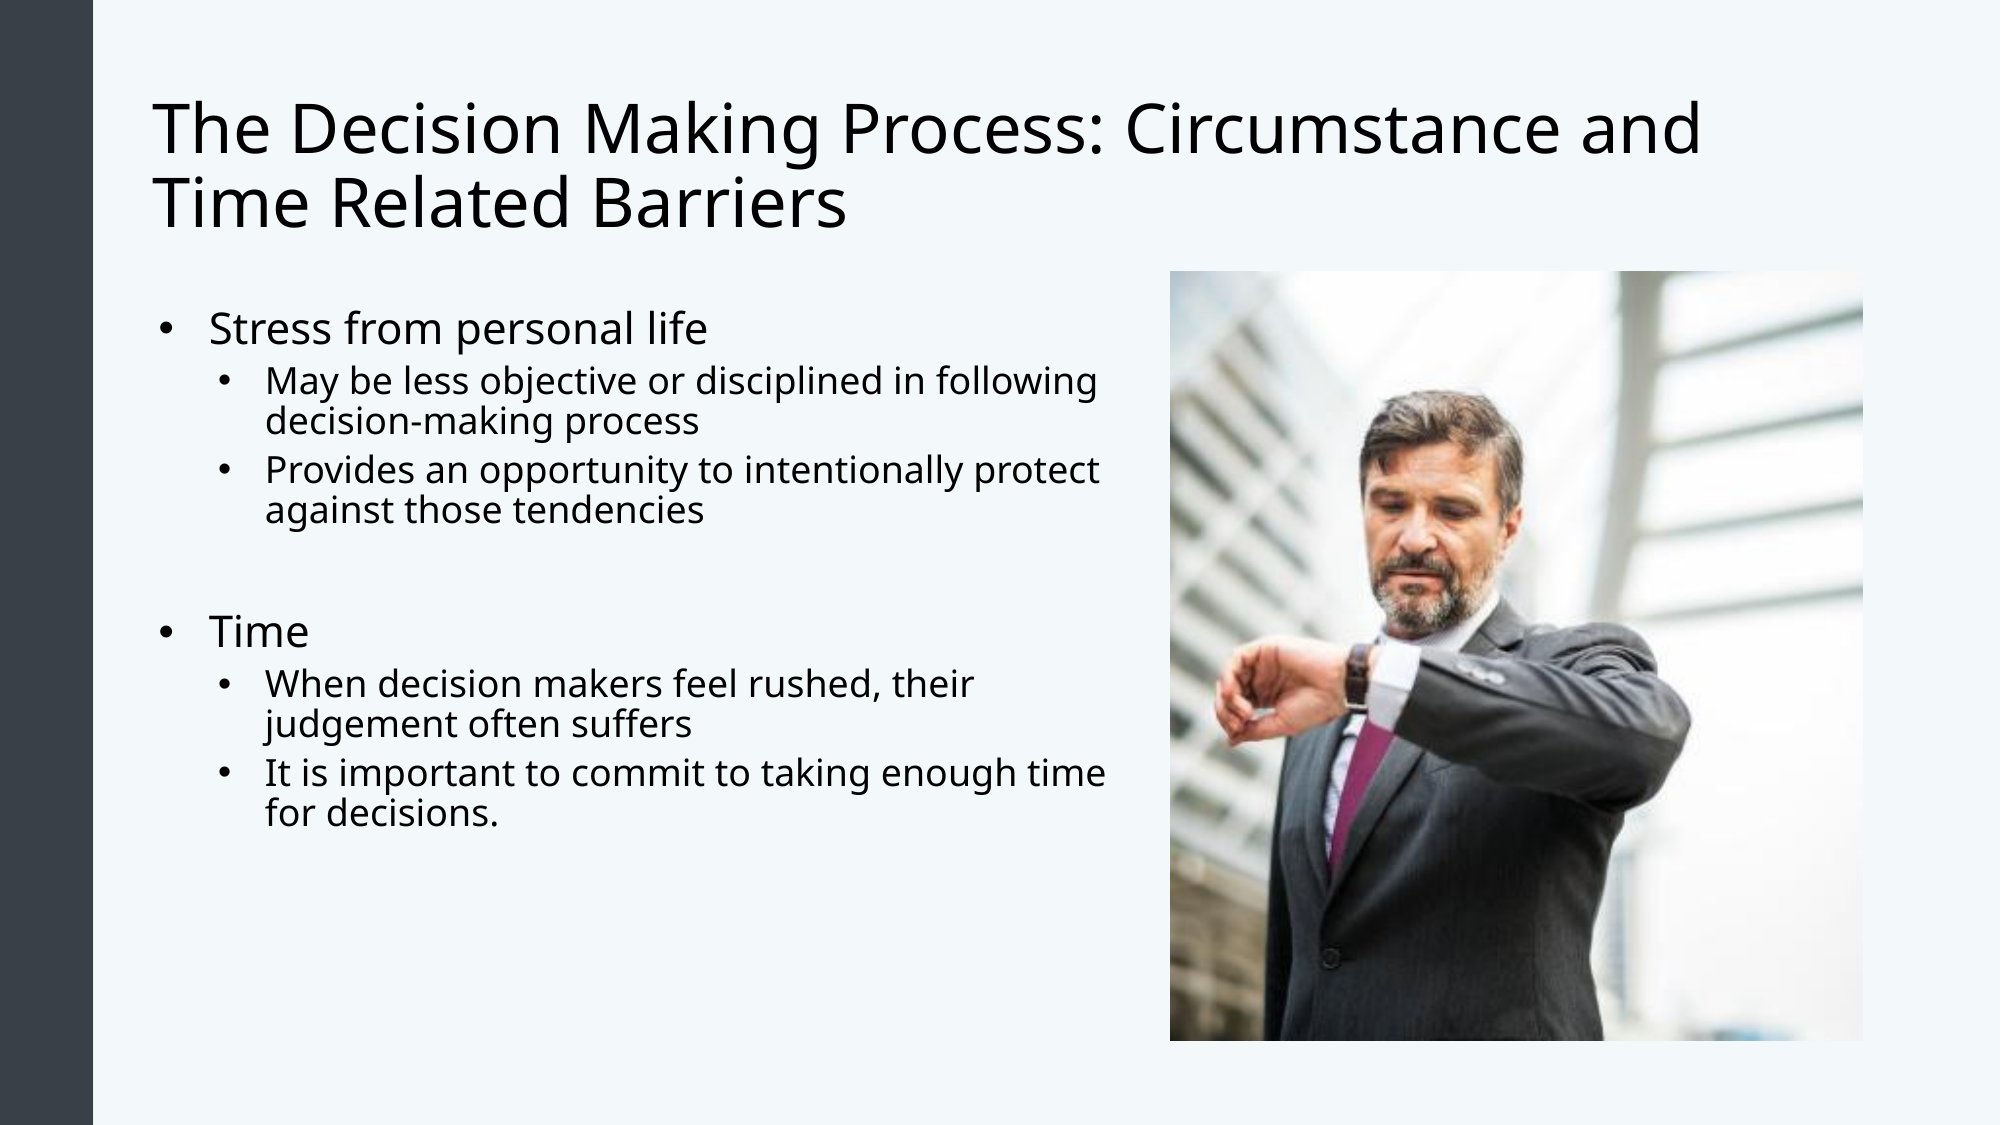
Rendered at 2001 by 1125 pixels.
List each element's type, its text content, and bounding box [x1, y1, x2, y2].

picture [1170, 271, 1863, 1041]
list Stress from personal life May be less objective or disciplined in following decision-making process Provides an opportunity to intentionally protect against those tendencies Time When decision makers feel rushed, their judgement often suffers It is important to commit to taking enough time for decisions. [137, 299, 1165, 1014]
title The Decision Making Process: Circumstance and Time Related Barriers [137, 59, 1863, 278]
